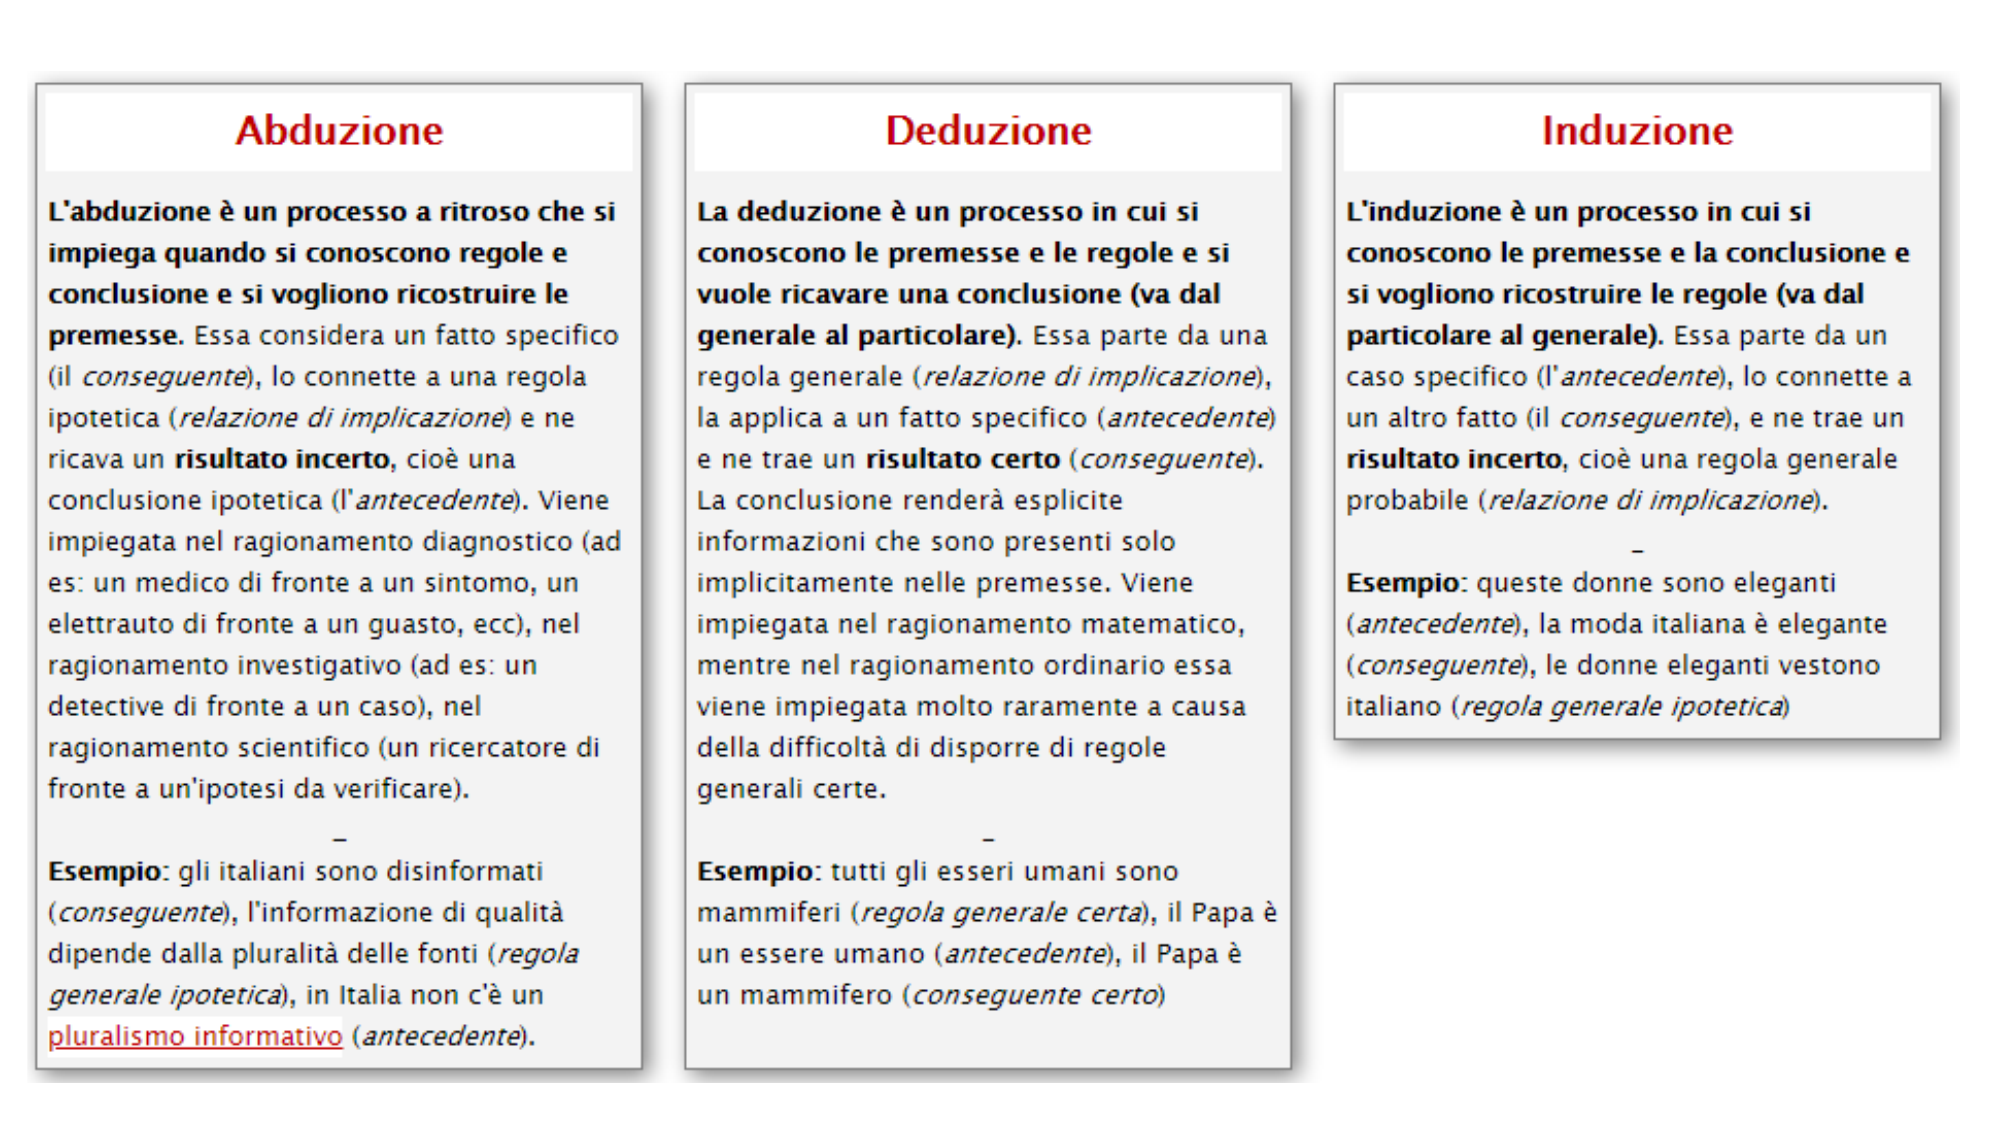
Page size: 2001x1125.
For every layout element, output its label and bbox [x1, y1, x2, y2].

picture [27, 71, 1960, 1083]
